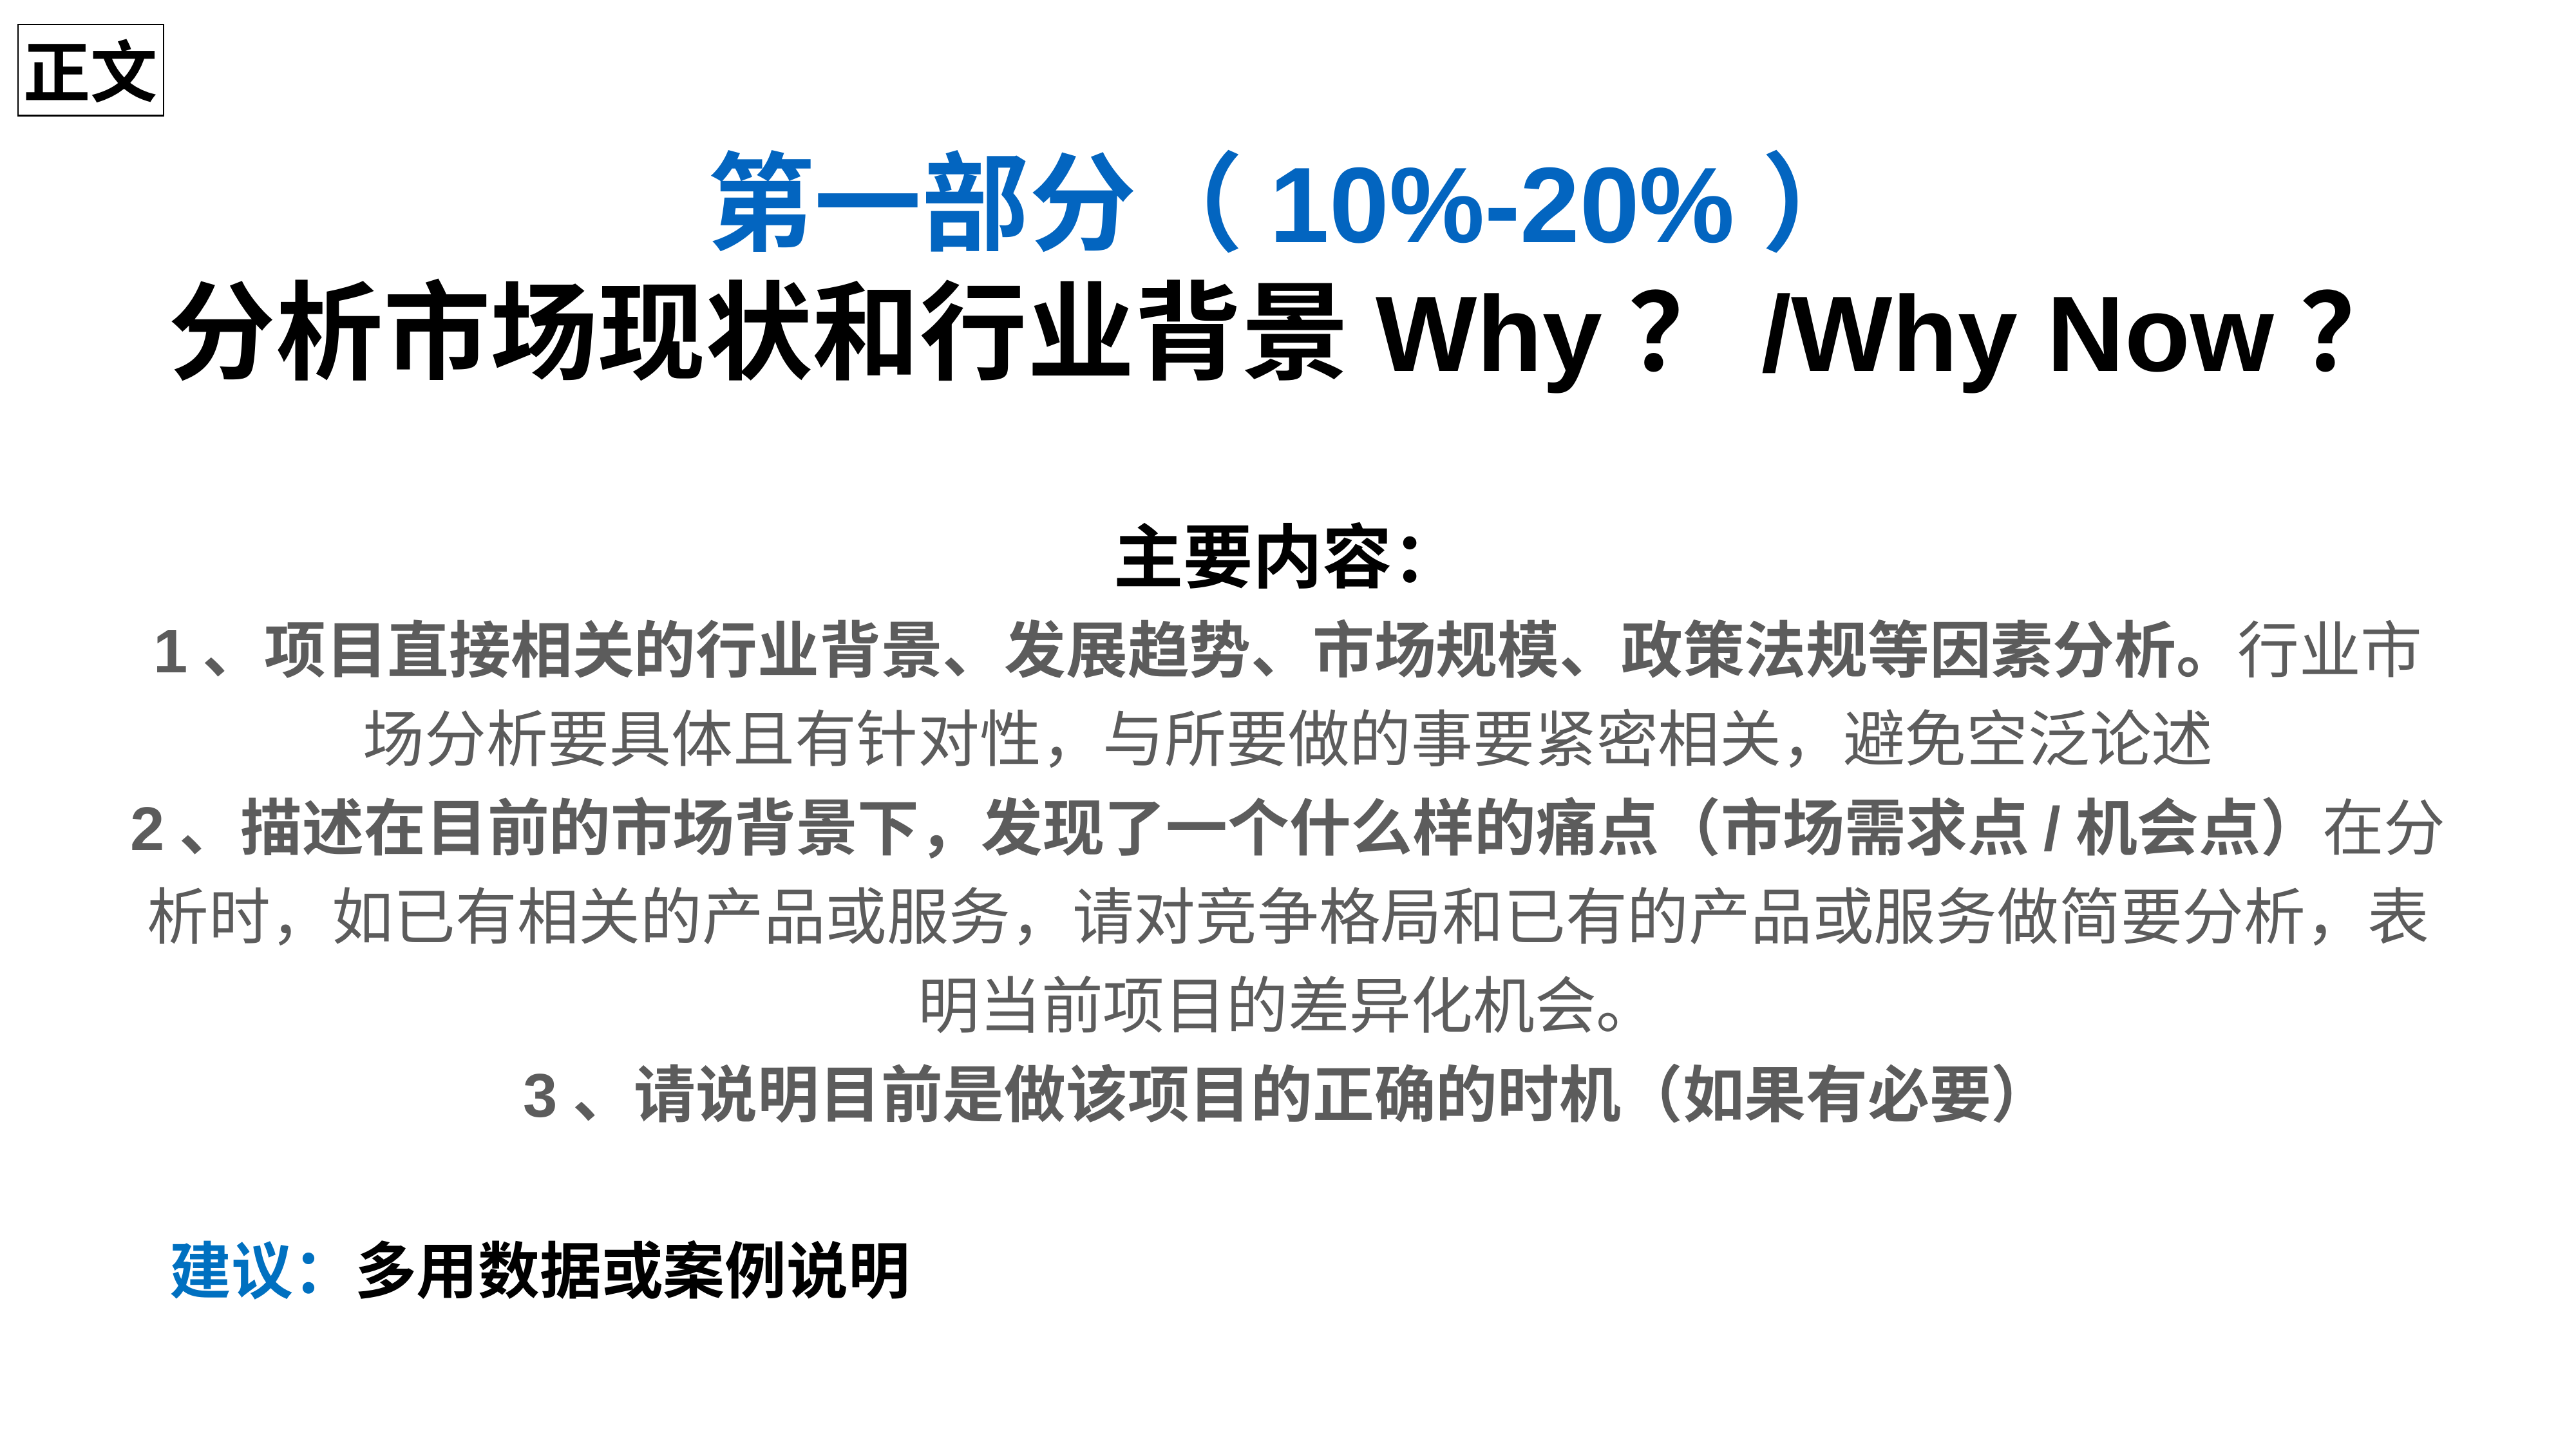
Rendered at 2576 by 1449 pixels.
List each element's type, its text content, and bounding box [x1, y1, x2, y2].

list 主要内容： 1、项目直接相关的行业背景、发展趋势、市场规模、政策法规等因素分析。行业市场分析要具体且有针对性，与所要做的事要紧密相关，避免空泛论述 2、描述在目前的市场背景下，发现了一个什么样的痛点（市场需求点/机会点）在分析时，如已有相关的产品或服务，请对竞争格局和已有的产品或服务做简要分析，表明当前项目的差异化机会。 3、请说明目前是做该项目的正确的时机（如果有必要） [123, 408, 2453, 1218]
text_box 建议：多用数据或案例说明 [164, 1226, 2452, 1311]
list 第一部分（10%-20%） 分析市场现状和行业背景Why？/Why Now？ [64, 128, 2512, 400]
text_box 正文 [18, 24, 164, 116]
